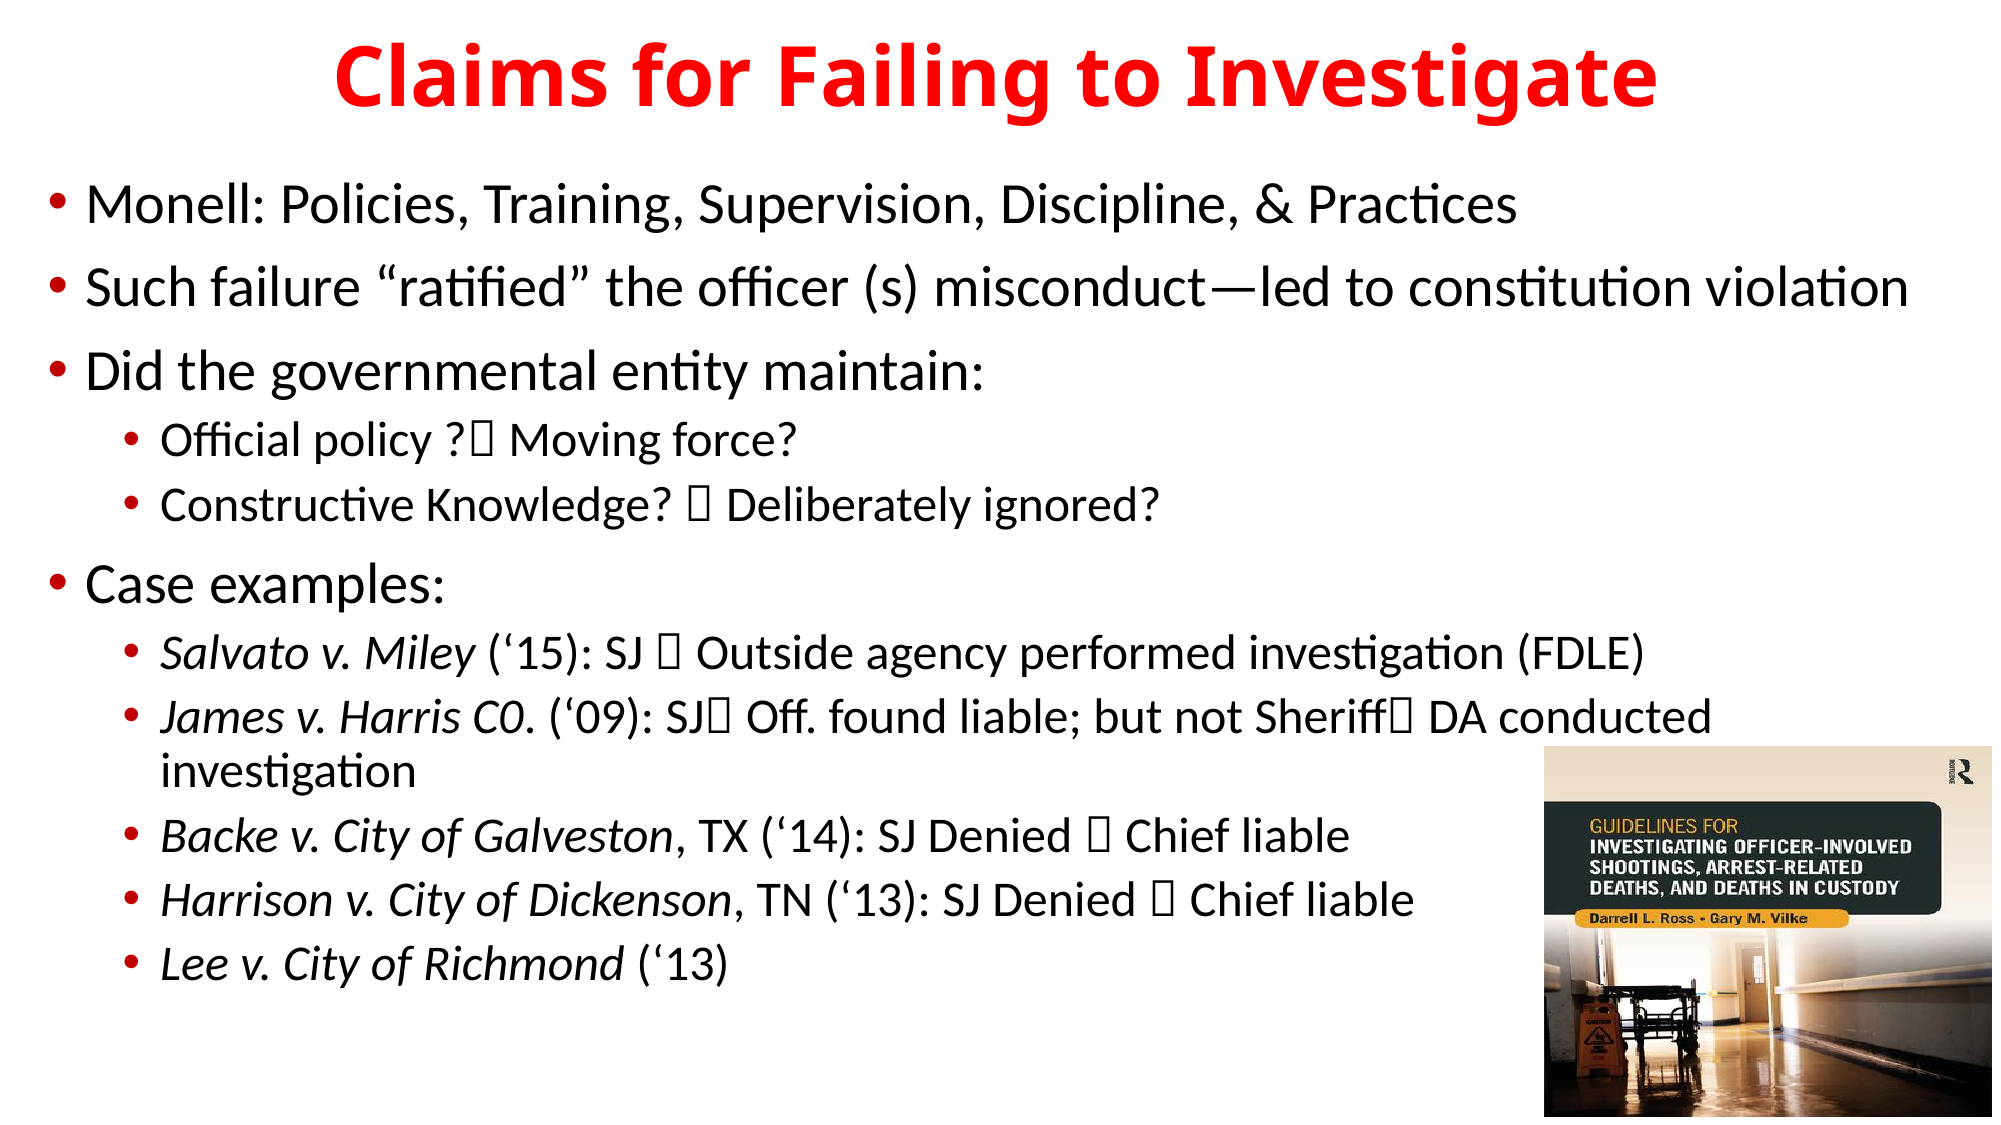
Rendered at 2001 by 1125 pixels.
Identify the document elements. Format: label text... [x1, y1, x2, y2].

list Monell: Policies, Training, Supervision, Discipline, & Practices Such failure “ratified” the officer (s) misconduct—led to constitution violation Did the governmental entity maintain: Official policy ? Moving force? Constructive Knowledge?  Deliberately ignored? Case examples: Salvato v. Miley (‘15): SJ  Outside agency performed investigation (FDLE) James v. Harris C0. (‘09): SJ Off. found liable; but not Sheriff DA conducted investigation Backe v. City of Galveston, TX (‘14): SJ Denied  Chief liable Harrison v. City of Dickenson, TN (‘13): SJ Denied  Chief liable Lee v. City of Richmond (‘13) [32, 165, 1978, 1101]
picture [1544, 746, 1992, 1117]
title Claims for Failing to Investigate [49, 10, 1966, 149]
